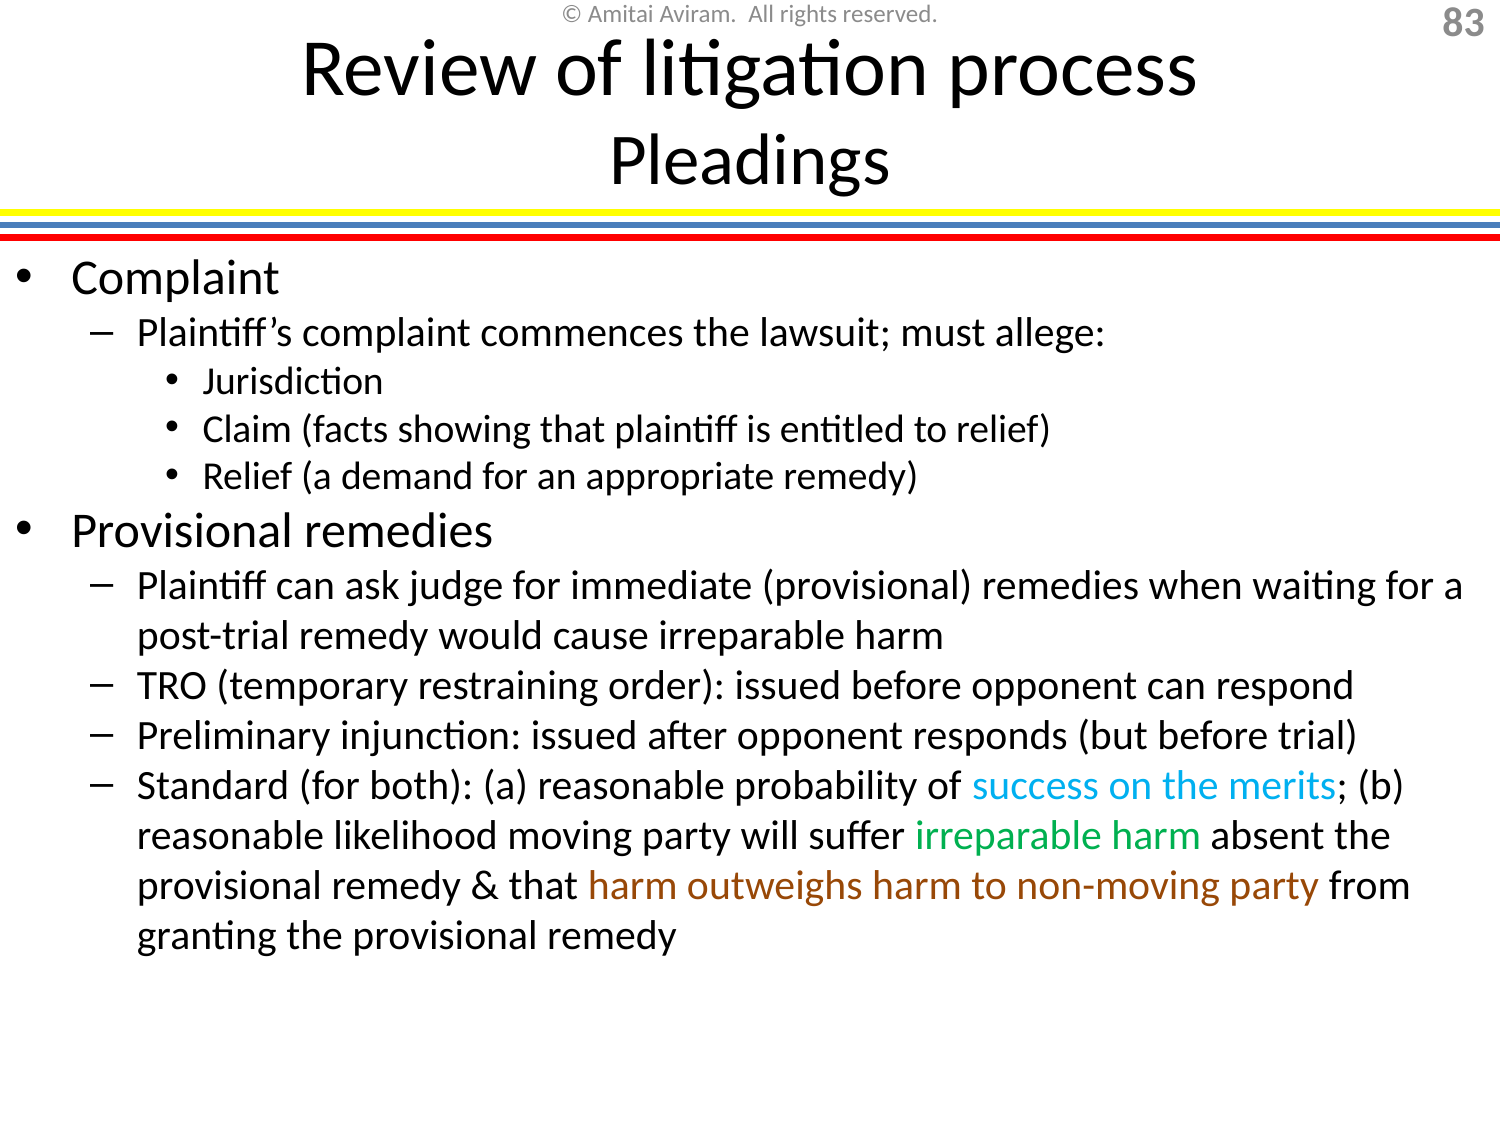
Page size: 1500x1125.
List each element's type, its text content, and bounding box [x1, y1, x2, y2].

title Review of litigation process Pleadings [0, 0, 1500, 213]
list Complaint Plaintiff’s complaint commences the lawsuit; must allege: Jurisdiction Claim (facts showing that plaintiff is entitled to relief) Relief (a demand for an appropriate remedy) Provisional remedies Plaintiff can ask judge for immediate (provisional) remedies when waiting for a post-trial remedy would cause irreparable harm TRO (temporary restraining order): issued before opponent can respond Preliminary injunction: issued after opponent responds (but before trial) Standard (for both): (a) reasonable probability of success on the merits; (b) reasonable likelihood moving party will suffer irreparable harm absent the provisional remedy & that harm outweighs harm to non-moving party from granting the provisional remedy [0, 237, 1500, 1125]
